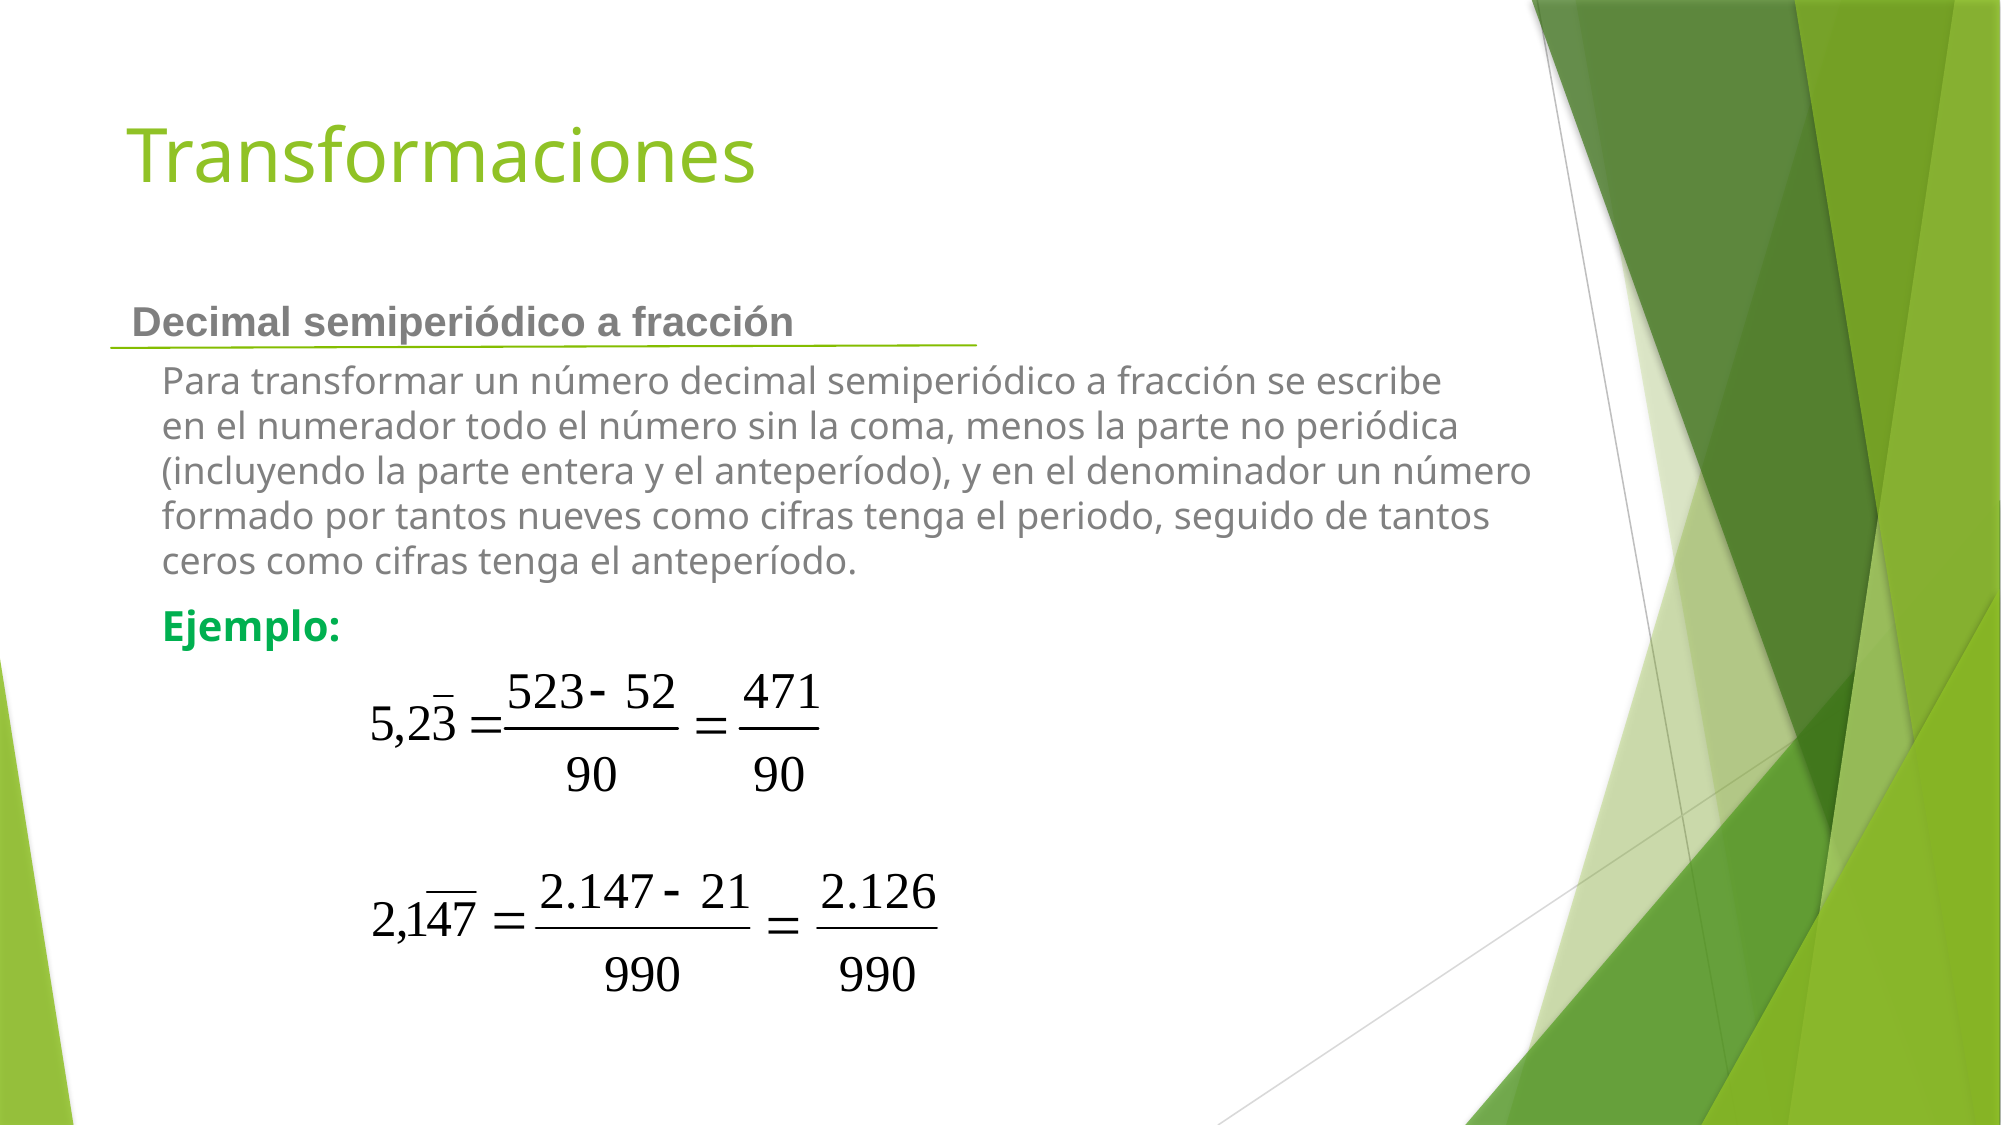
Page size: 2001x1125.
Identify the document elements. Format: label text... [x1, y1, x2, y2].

text_box Ejemplo: [146, 591, 407, 657]
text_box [495, 659, 727, 803]
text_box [807, 859, 950, 1002]
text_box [730, 659, 831, 803]
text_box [526, 859, 802, 1002]
text_box Para transformar un número decimal semiperiódico a fracción se escribe en el numerador todo el número sin la coma, menos la parte no periódica (incluyendo la parte entera y el anteperíodo), y en el denominador un número formado por tantos nueves como cifras tenga el periodo, seguido de tantos ceros como cifras tenga el anteperíodo. [146, 349, 1585, 590]
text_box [110, 286, 1464, 404]
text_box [362, 880, 521, 959]
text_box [362, 684, 490, 762]
title Transformaciones [111, 99, 1522, 317]
